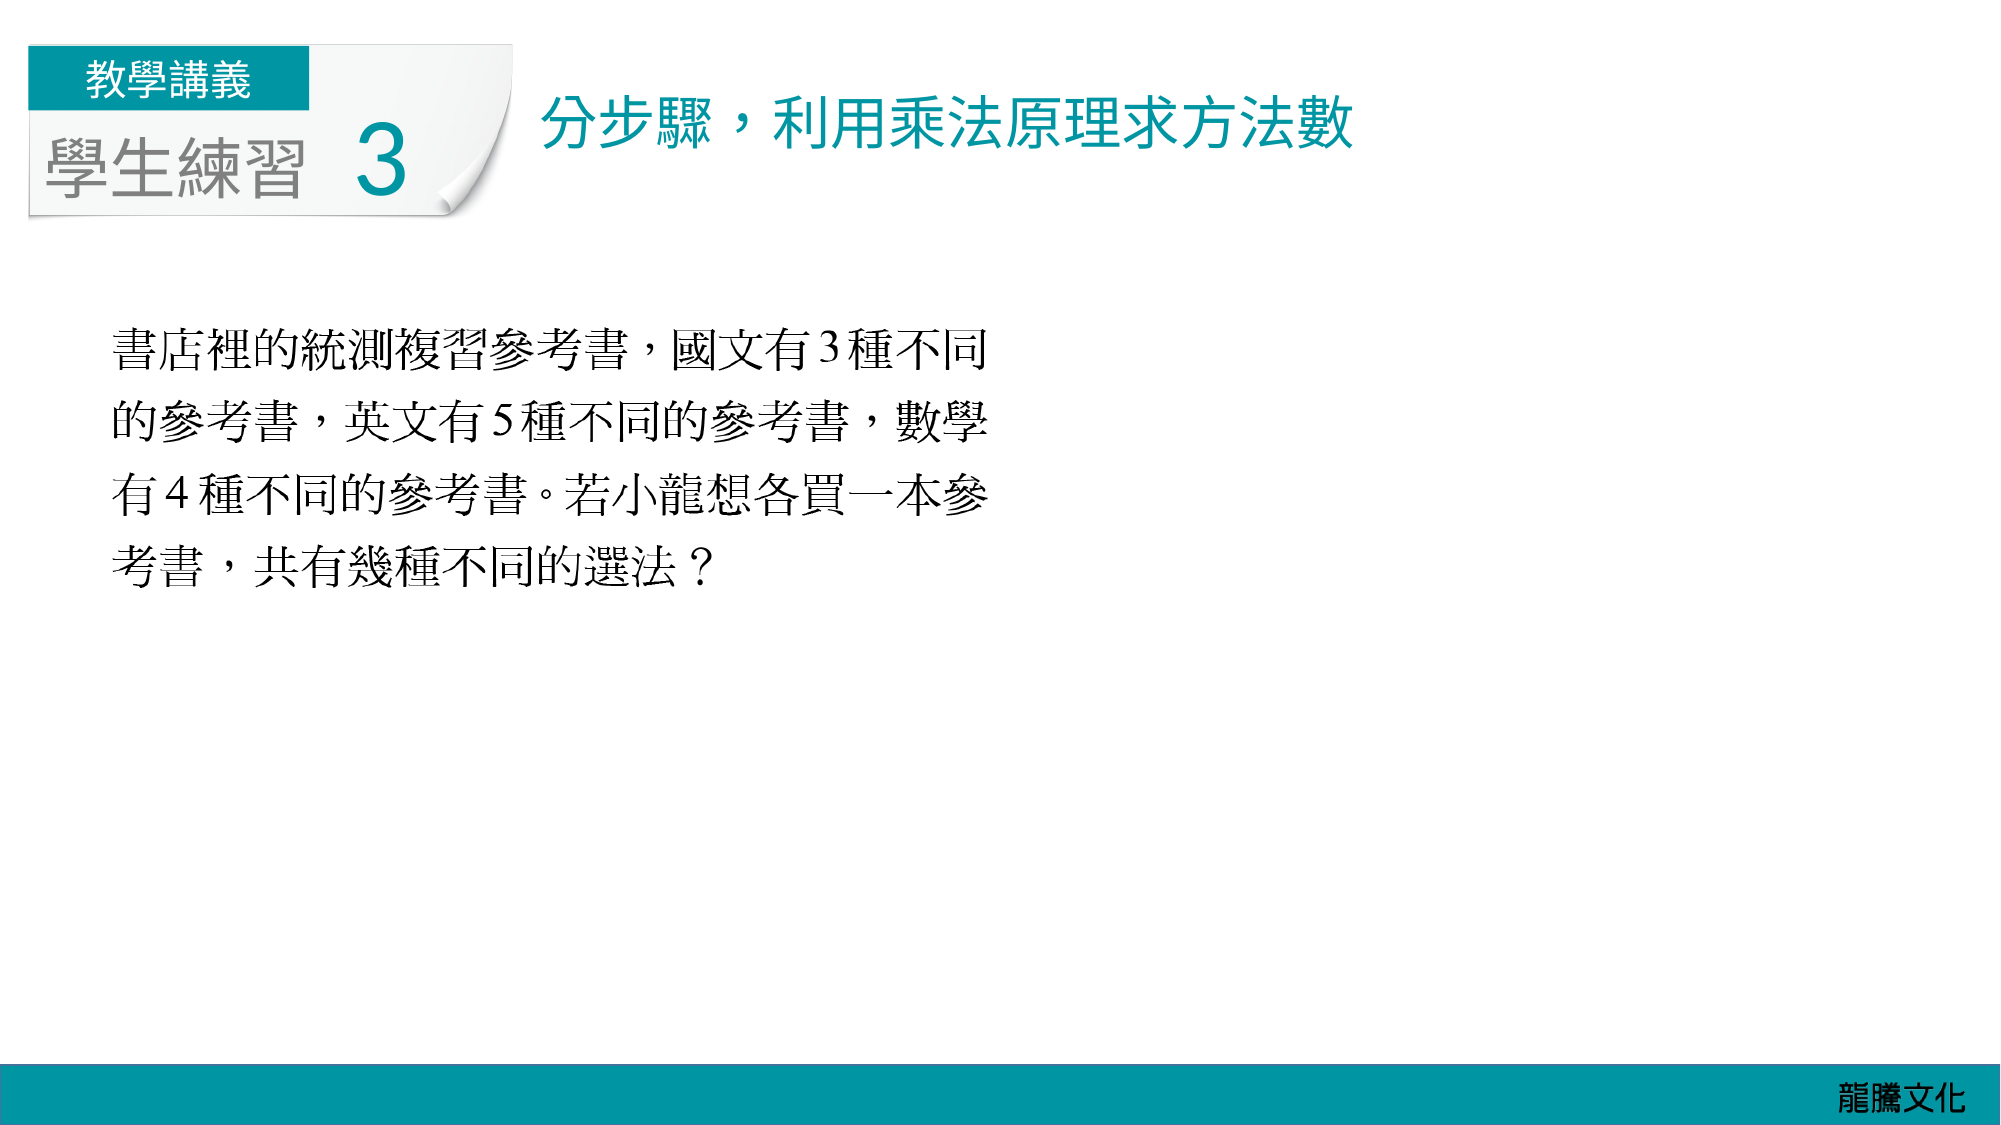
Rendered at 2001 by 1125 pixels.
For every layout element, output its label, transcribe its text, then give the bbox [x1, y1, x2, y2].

list 3 [304, 90, 458, 215]
picture [28, 43, 525, 231]
picture [1839, 1082, 1965, 1113]
title 分步驟，利用乘法原理求方法數 [524, 43, 1902, 209]
picture [104, 315, 1005, 600]
